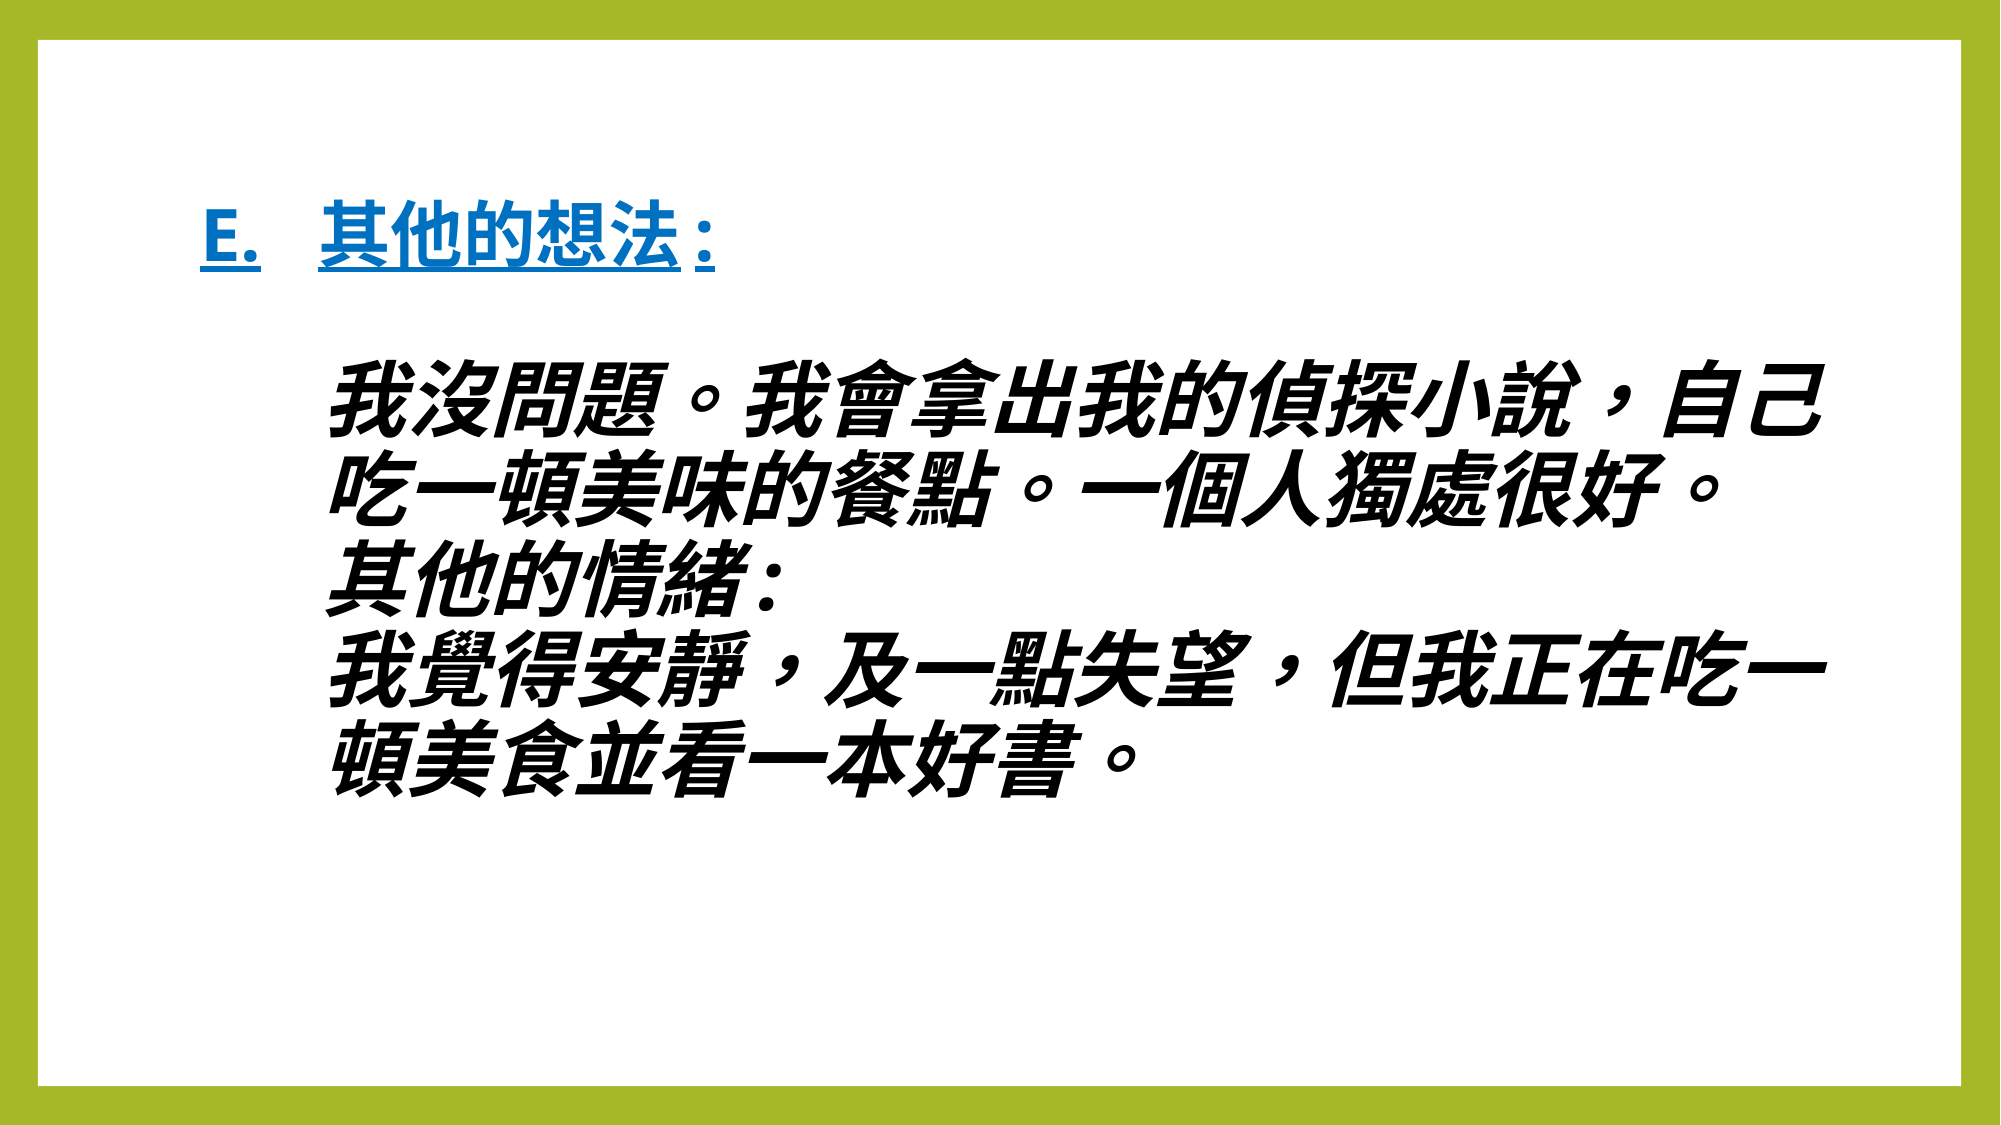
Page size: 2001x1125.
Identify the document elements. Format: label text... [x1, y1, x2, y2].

text_box 我沒問題。我會拿出我的偵探小說，自己吃一頓美味的餐點。一個人獨處很好。 其他的情緒: 我覺得安靜，及一點失望，但我正在吃一頓美食並看一本好書。 [307, 284, 1843, 883]
text_box E. 其他的想法: [184, 103, 1313, 285]
